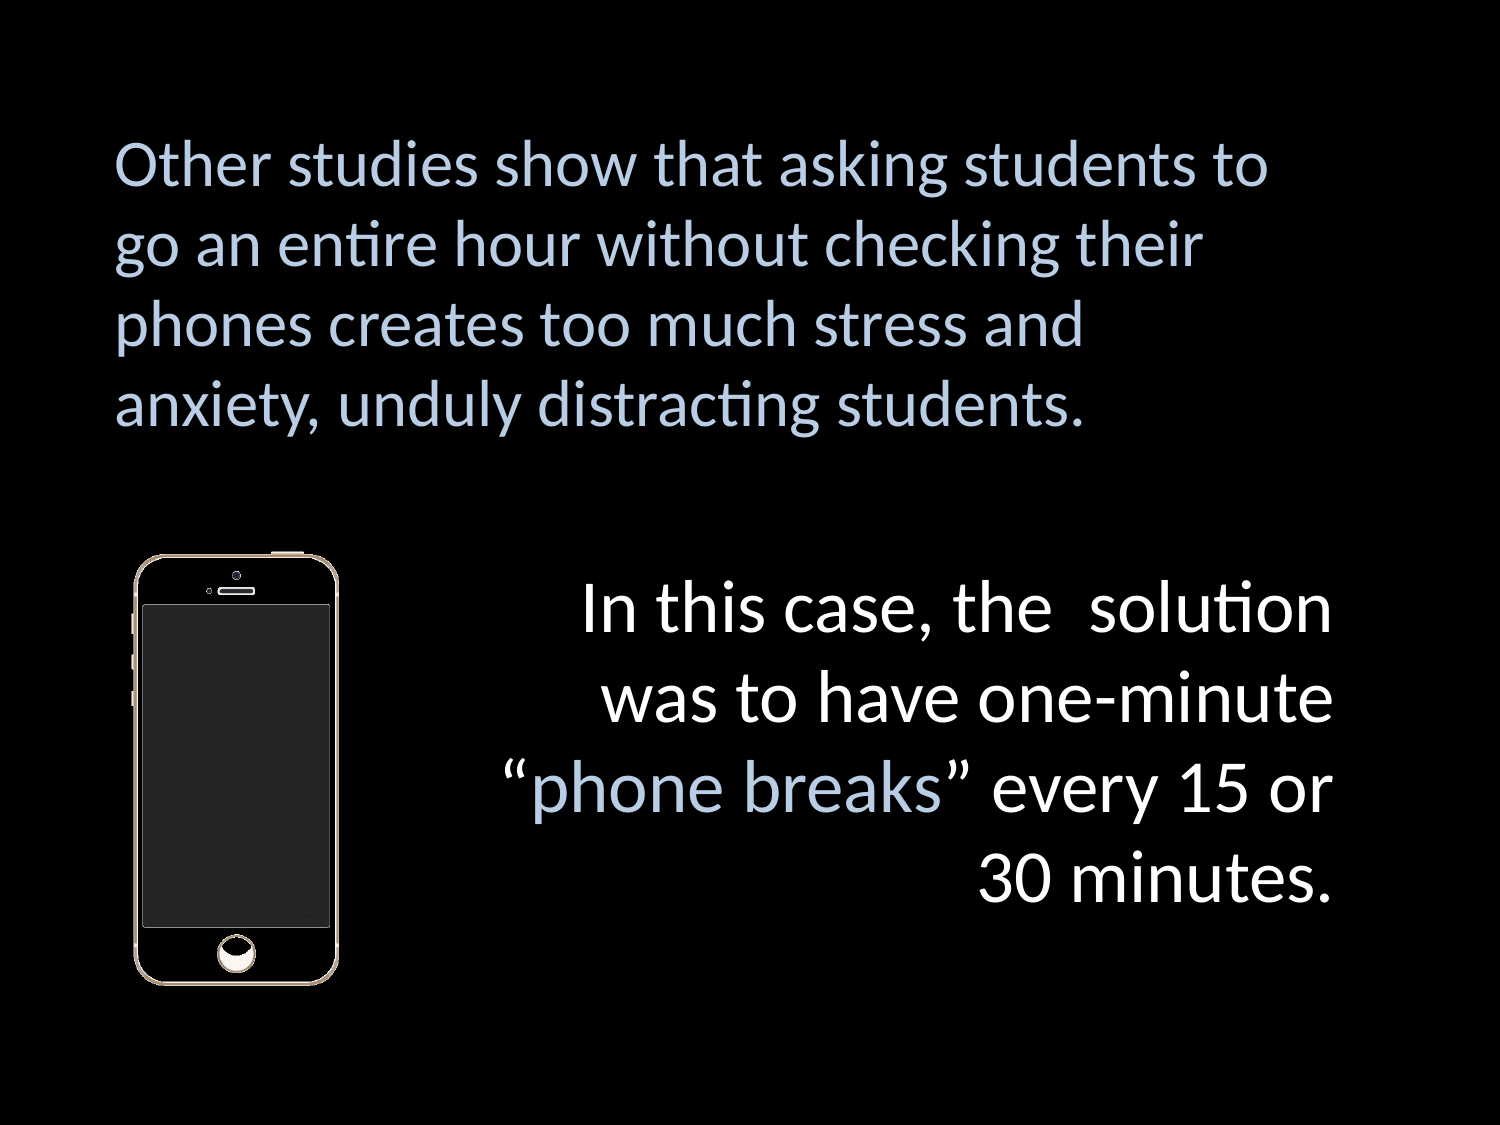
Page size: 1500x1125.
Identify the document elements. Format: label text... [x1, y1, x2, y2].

text_box In this case, the solution was to have one-minute “phone breaks” every 15 or 30 minutes. [526, 549, 1350, 925]
text_box Other studies show that asking students to go an entire hour without checking their phones creates too much stress and anxiety, unduly distracting students. [99, 112, 1313, 447]
picture [0, 512, 522, 1001]
